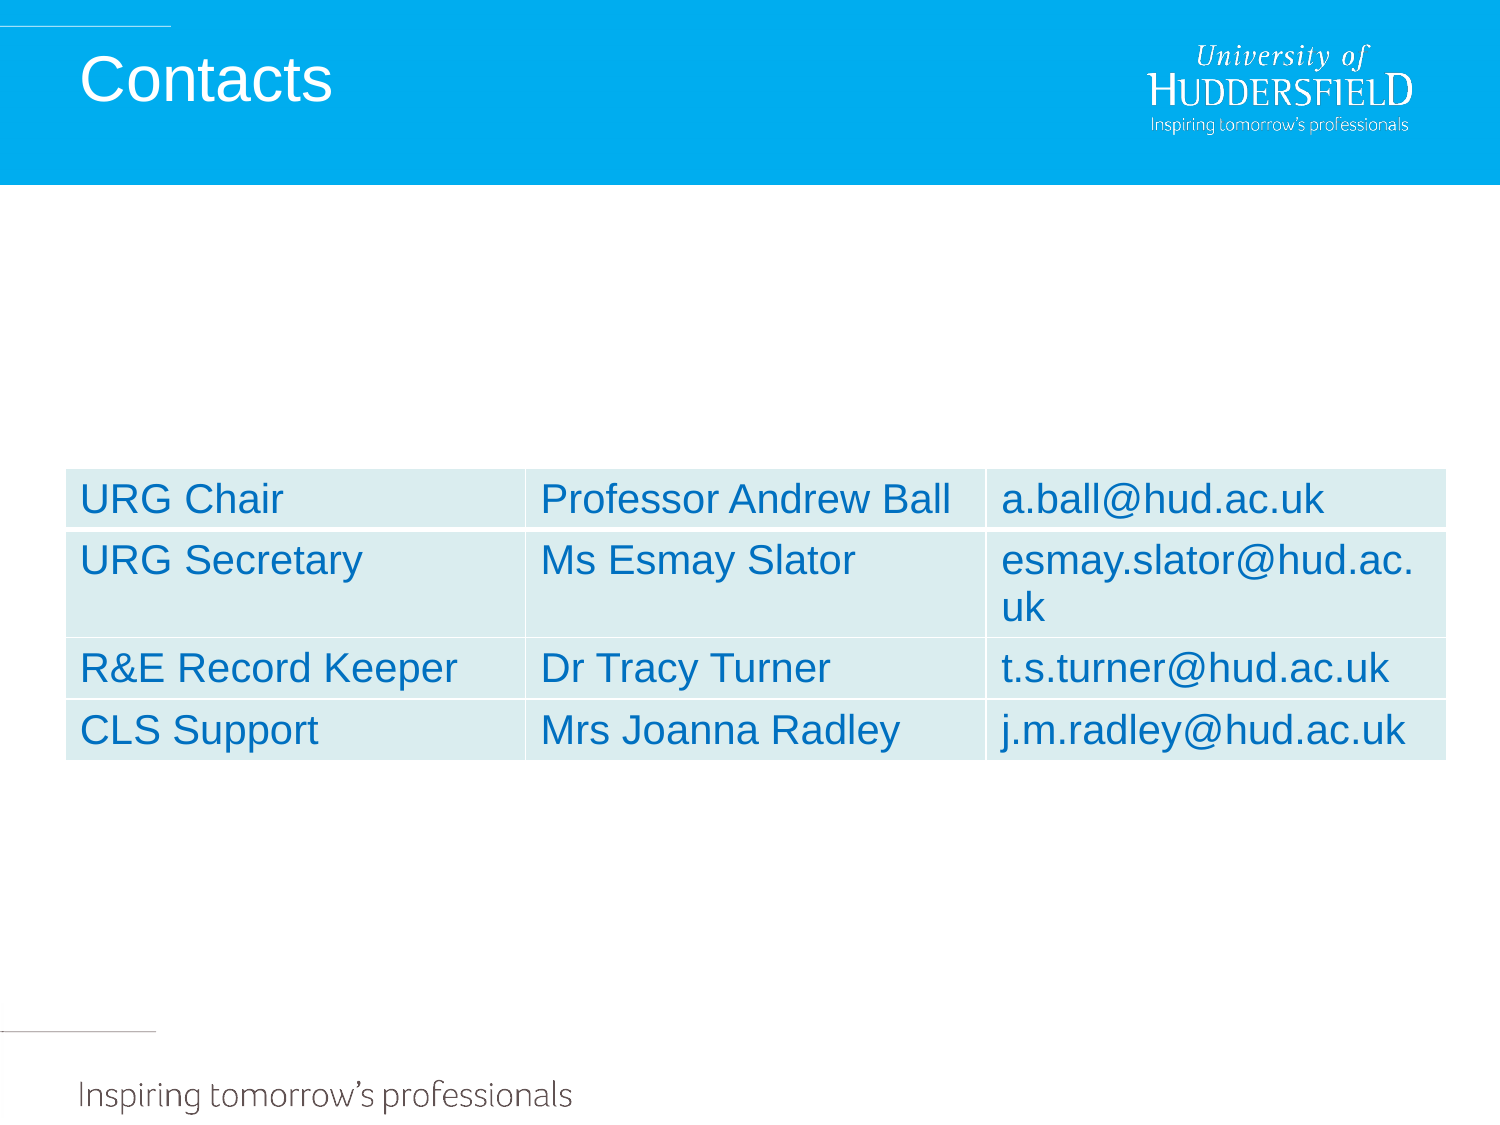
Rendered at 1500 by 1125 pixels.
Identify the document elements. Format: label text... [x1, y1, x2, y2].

table_header a.ball@hud.ac.uk [987, 469, 1446, 527]
picture [0, 1003, 591, 1118]
table_cell Dr Tracy Turner [526, 638, 985, 698]
table_cell R&E Record Keeper [66, 638, 525, 698]
title Contacts [64, 1, 1415, 149]
table_cell esmay.slator@hud.ac.uk [987, 532, 1446, 637]
table_cell t.s.turner@hud.ac.uk [987, 638, 1446, 698]
table_header URG Chair [66, 469, 525, 527]
table_header Professor Andrew Ball [526, 469, 985, 527]
table_cell j.m.radley@hud.ac.uk [987, 700, 1446, 760]
table_cell URG Secretary [66, 532, 525, 637]
table_cell Mrs Joanna Radley [526, 700, 985, 760]
table_cell CLS Support [66, 700, 525, 760]
table_cell Ms Esmay Slator [526, 532, 985, 637]
